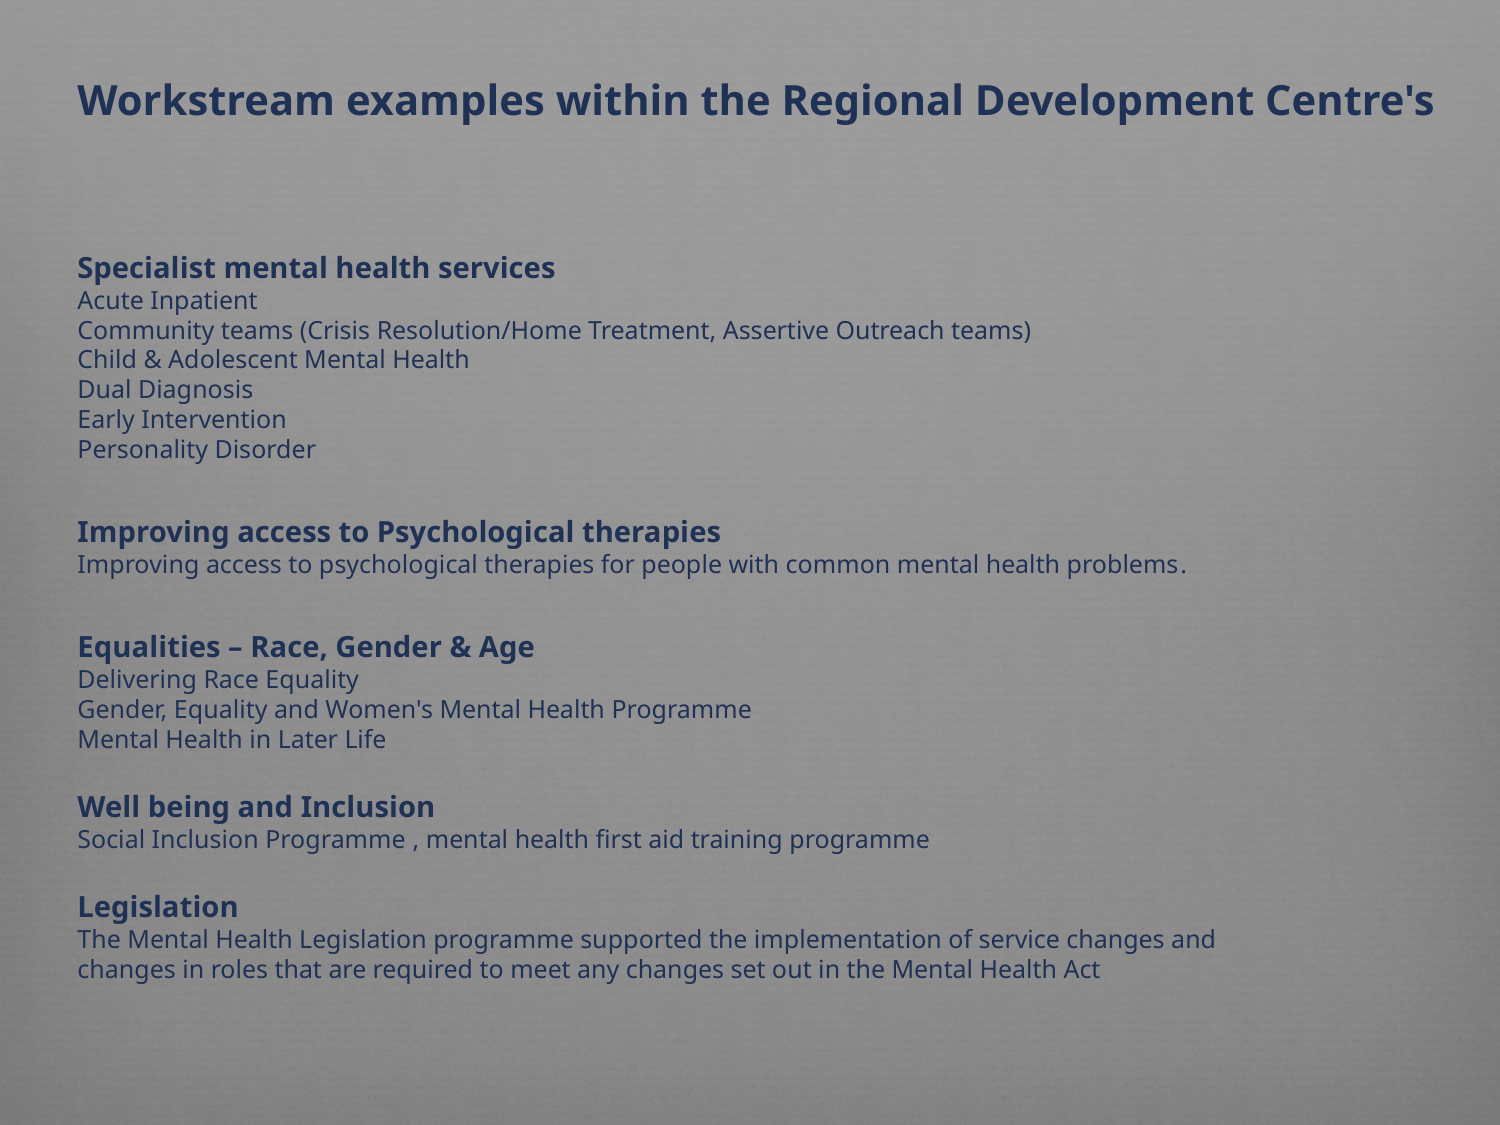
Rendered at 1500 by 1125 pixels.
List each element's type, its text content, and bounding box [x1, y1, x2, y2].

title Workstream examples within the Regional Development Centre's Specialist mental health services Acute Inpatient Community teams (Crisis Resolution/Home Treatment, Assertive Outreach teams) Child & Adolescent Mental Health Dual Diagnosis Early Intervention Personality Disorder Improving access to Psychological therapies Improving access to psychological therapies for people with common mental health problems. Equalities – Race, Gender & Age Delivering Race Equality Gender, Equality and Women's Mental Health Programme Mental Health in Later Life Well being and Inclusion Social Inclusion Programme , mental health first aid training programme Legislation The Mental Health Legislation programme supported the implementation of service changes and changes in roles that are required to meet any changes set out in the Mental Health Act [62, 262, 1475, 450]
